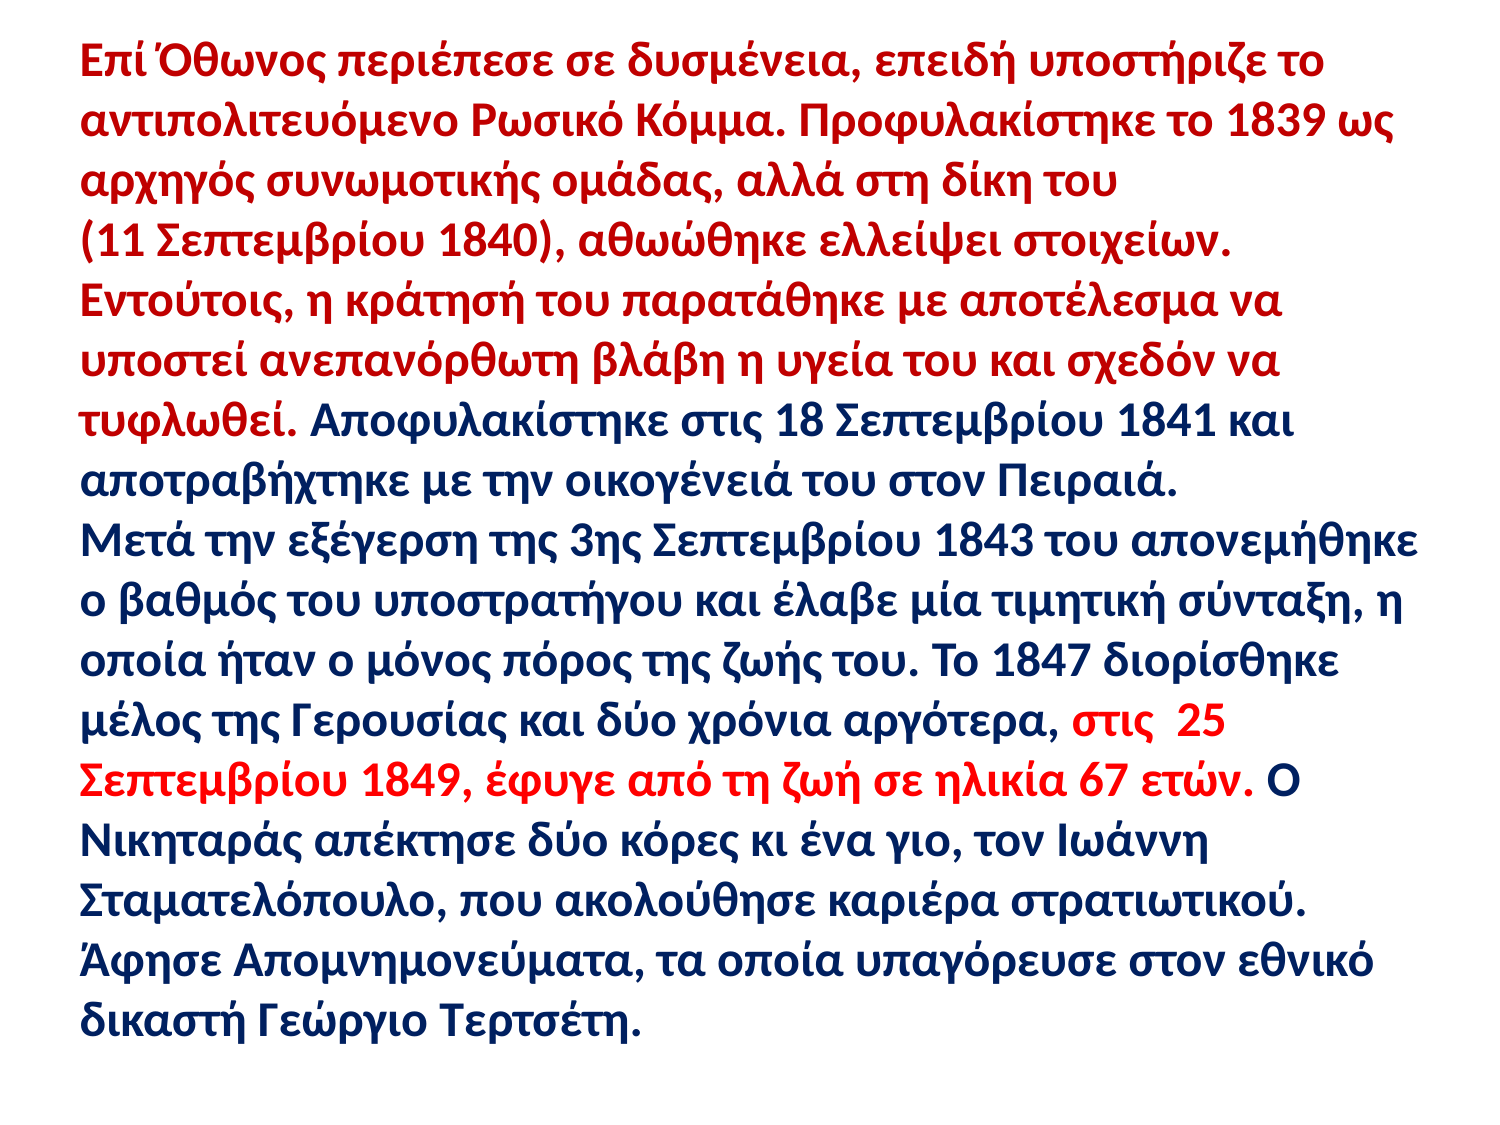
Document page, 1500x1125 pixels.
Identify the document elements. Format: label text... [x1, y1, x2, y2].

text_box Επί Όθωνος περιέπεσε σε δυσμένεια, επειδή υποστήριζε το αντιπολιτευόμενο Ρωσικό Κόμμα. Προφυλακίστηκε το 1839 ως αρχηγός συνωμοτικής ομάδας, αλλά στη δίκη του (11 Σεπτεμβρίου 1840), αθωώθηκε ελλείψει στοιχείων. Εντούτοις, η κράτησή του παρατάθηκε με αποτέλεσμα να υποστεί ανεπανόρθωτη βλάβη η υγεία του και σχεδόν να τυφλωθεί. Αποφυλακίστηκε στις 18 Σεπτεμβρίου 1841 και αποτραβήχτηκε με την οικογένειά του στον Πειραιά. Μετά την εξέγερση της 3ης Σεπτεμβρίου 1843 του απονεμήθηκε ο βαθμός του υποστρατήγου και έλαβε μία τιμητική σύνταξη, η οποία ήταν ο μόνος πόρος της ζωής του. Το 1847 διορίσθηκε μέλος της Γερουσίας και δύο χρόνια αργότερα, στις 25 Σεπτεμβρίου 1849, έφυγε από τη ζωή σε ηλικία 67 ετών. Ο Νικηταράς απέκτησε δύο κόρες κι ένα γιο, τον Ιωάννη Σταματελόπουλο, που ακολούθησε καριέρα στρατιωτικού. Άφησε Απομνημονεύματα, τα οποία υπαγόρευσε στον εθνικό δικαστή Γεώργιο Τερτσέτη. [64, 19, 1436, 1054]
